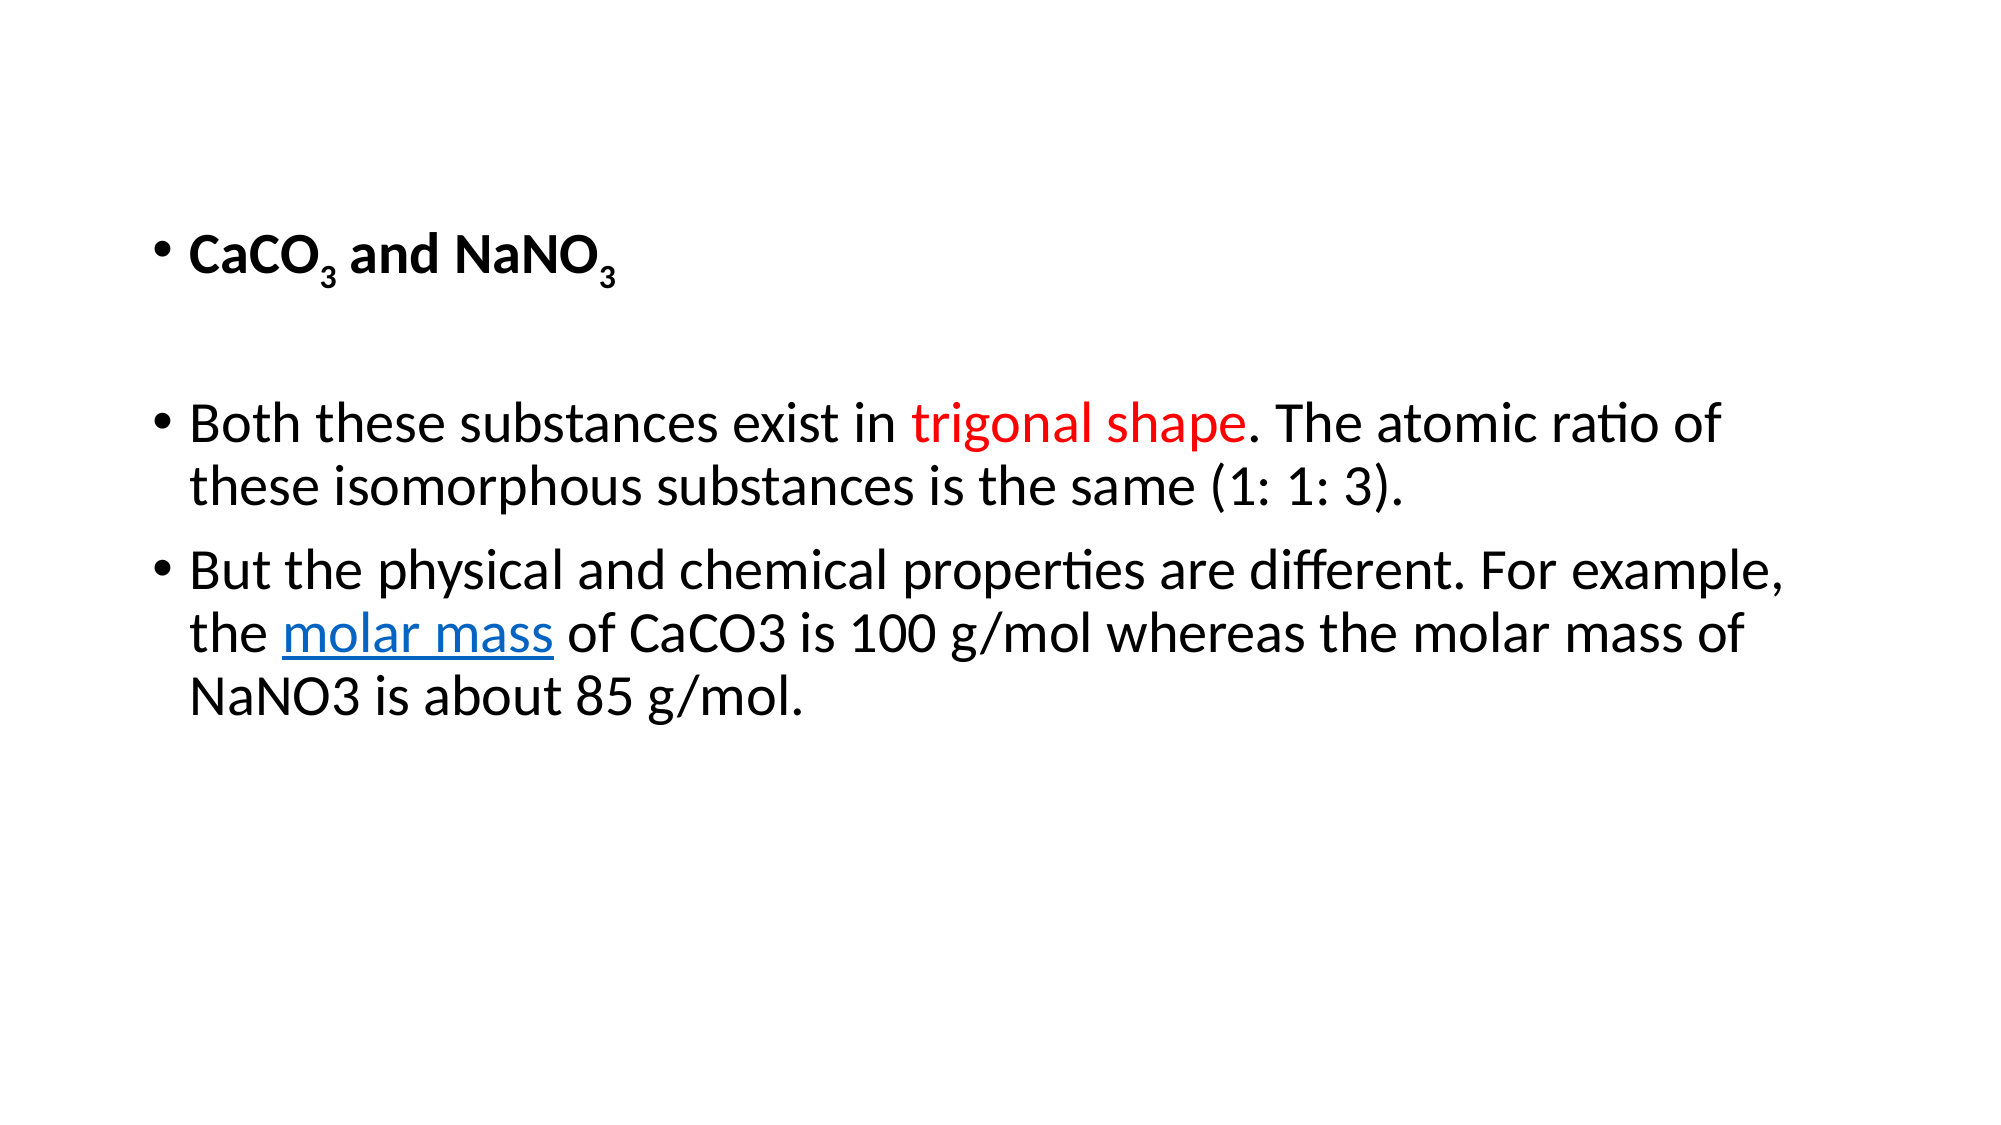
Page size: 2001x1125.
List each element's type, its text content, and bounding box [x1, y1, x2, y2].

list CaCO3 and NaNO3 Both these substances exist in trigonal shape. The atomic ratio of these isomorphous substances is the same (1: 1: 3). But the physical and chemical properties are different. For example, the molar mass of CaCO3 is 100 g/mol whereas the molar mass of NaNO3 is about 85 g/mol. [137, 117, 1863, 1014]
